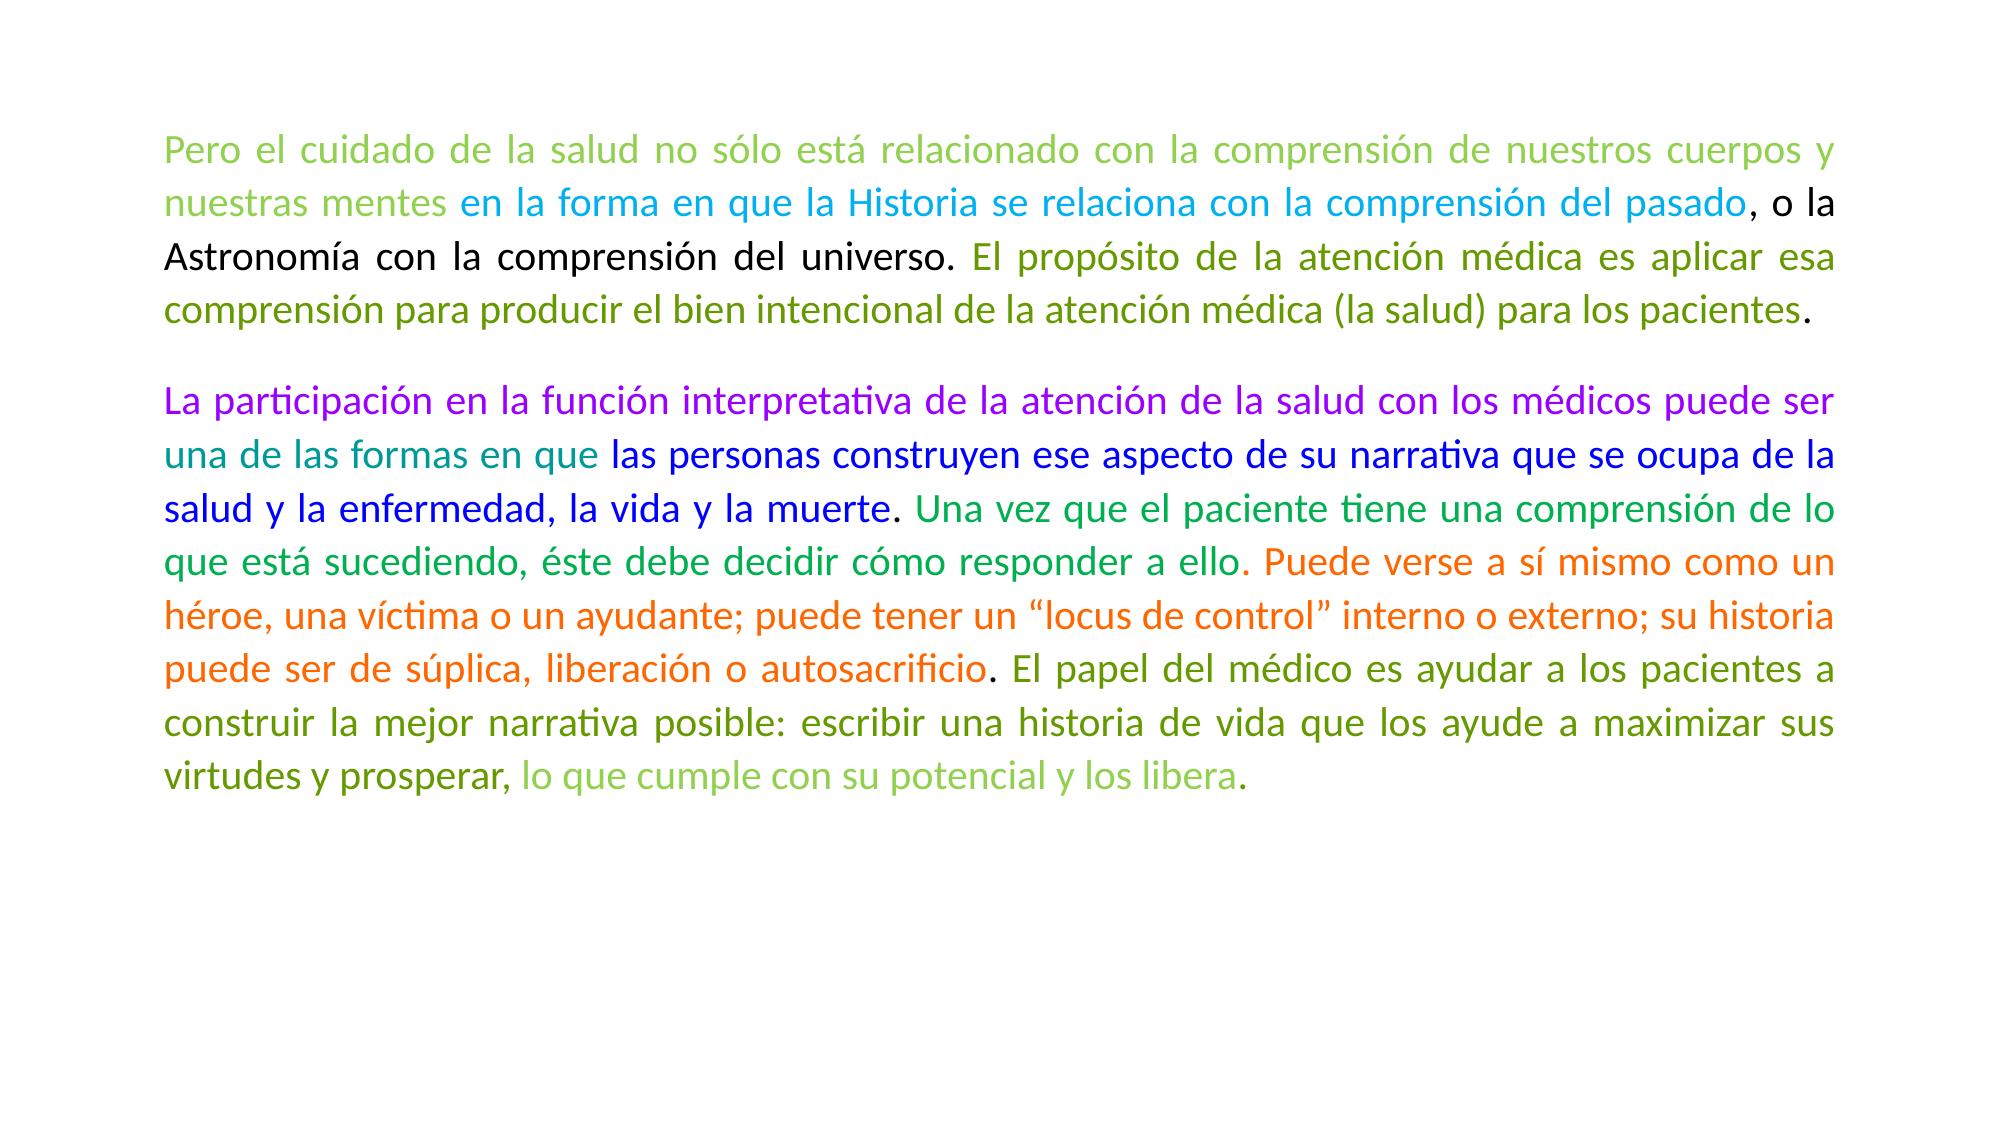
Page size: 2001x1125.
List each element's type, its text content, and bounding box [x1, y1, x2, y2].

subtitle Pero el cuidado de la salud no sólo está relacionado con la comprensión de nuestros cuerpos y nuestras mentes en la forma en que la Historia se relaciona con la comprensión del pasado, o la Astronomía con la comprensión del universo. El propósito de la atención médica es aplicar esa comprensión para producir el bien intencional de la atención médica (la salud) para los pacientes. La participación en la función interpretativa de la atención de la salud con los médicos puede ser una de las formas en que las personas construyen ese aspecto de su narrativa que se ocupa de la salud y la enfermedad, la vida y la muerte. Una vez que el paciente tiene una comprensión de lo que está sucediendo, éste debe decidir cómo responder a ello. Puede verse a sí mismo como un héroe, una víctima o un ayudante; puede tener un “locus de control” interno o externo; su historia puede ser de súplica, liberación o autosacrificio. El papel del médico es ayudar a los pacientes a construir la mejor narrativa posible: escribir una historia de vida que los ayude a maximizar sus virtudes y prosperar, lo que cumple con su potencial y los libera. [148, 110, 1852, 1050]
